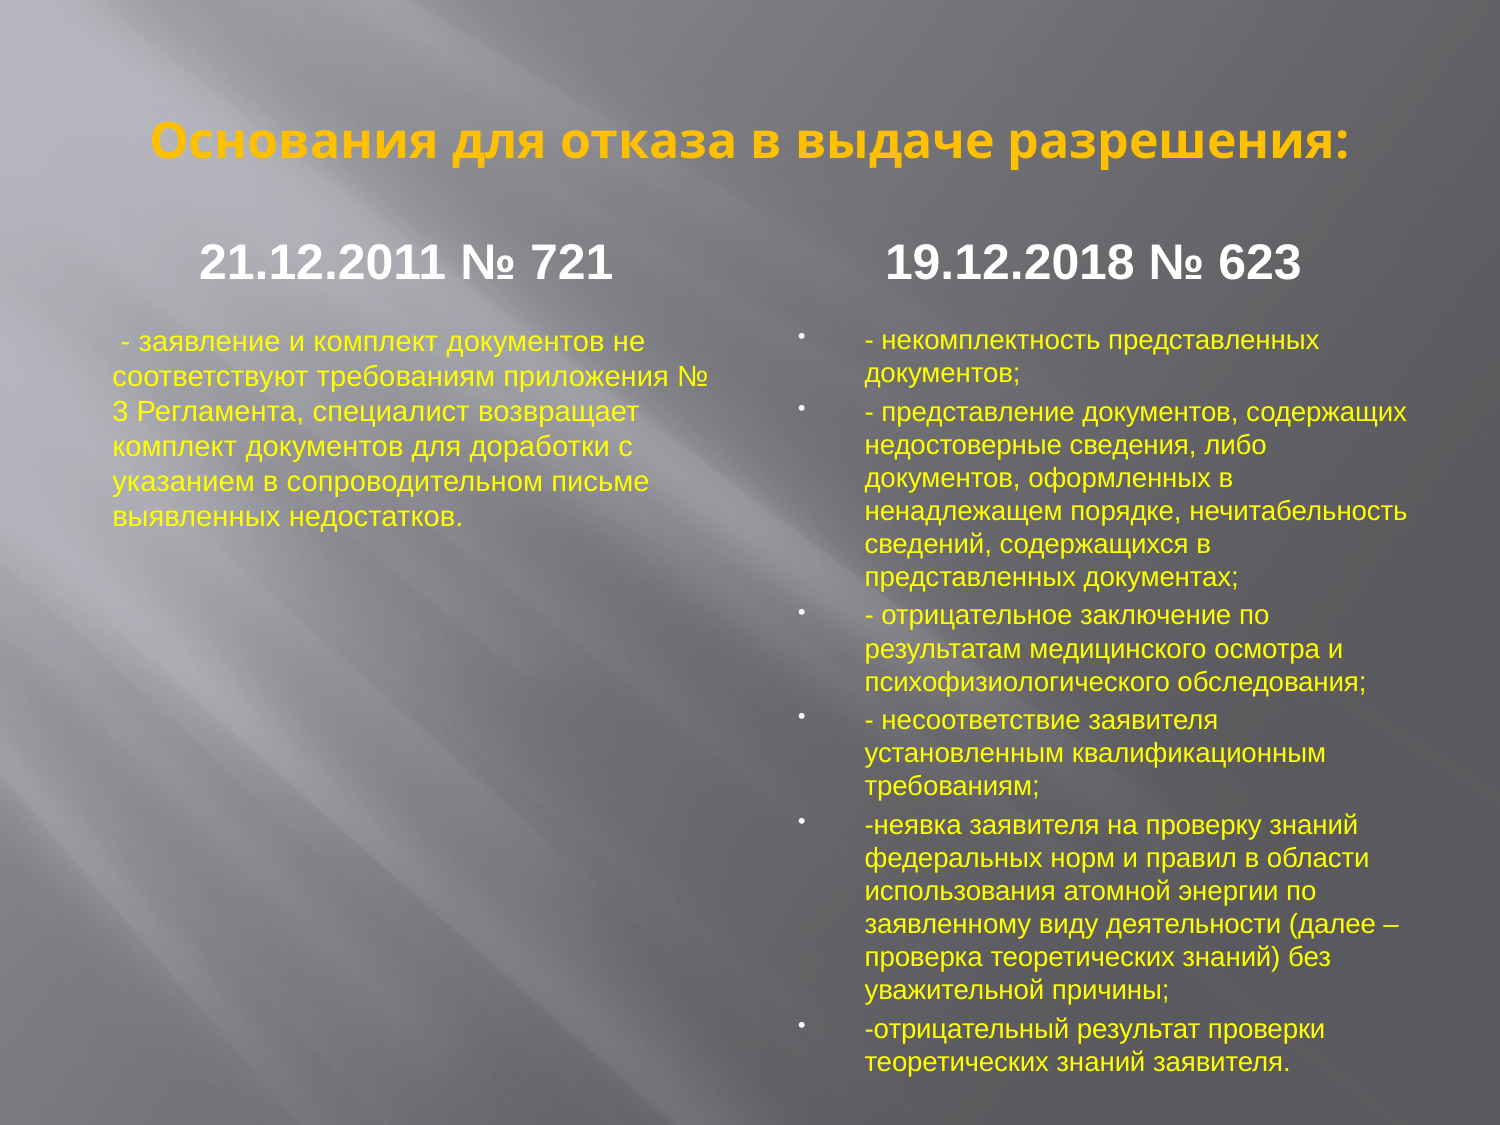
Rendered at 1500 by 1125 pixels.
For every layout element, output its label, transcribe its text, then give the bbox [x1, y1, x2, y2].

list 19.12.2018 № 623 [761, 251, 1425, 314]
list - некомплектность представленных документов; - представление документов, содержащих недостоверные сведения, либо документов, оформленных в ненадлежащем порядке, нечитабельность сведений, содержащихся в представленных документах; - отрицательное заключение по результатам медицинского осмотра и психофизиологического обследования; - несоответствие заявителя установленным квалификационным требованиям; -неявка заявителя на проверку знаний федеральных норм и правил в области использования атомной энергии по заявленному виду деятельности (далее – проверка теоретических знаний) без уважительной причины; -отрицательный результат проверки теоретических знаний заявителя. [761, 314, 1425, 1094]
list - заявление и комплект документов не соответствуют требованиям приложения № 3 Регламента, специалист возвращает комплект документов для доработки с указанием в сопроводительном письме выявленных недостатков. [75, 314, 738, 1005]
list 21.12.2011 № 721 [75, 251, 738, 314]
title Основания для отказа в выдаче разрешения: [75, 44, 1425, 233]
